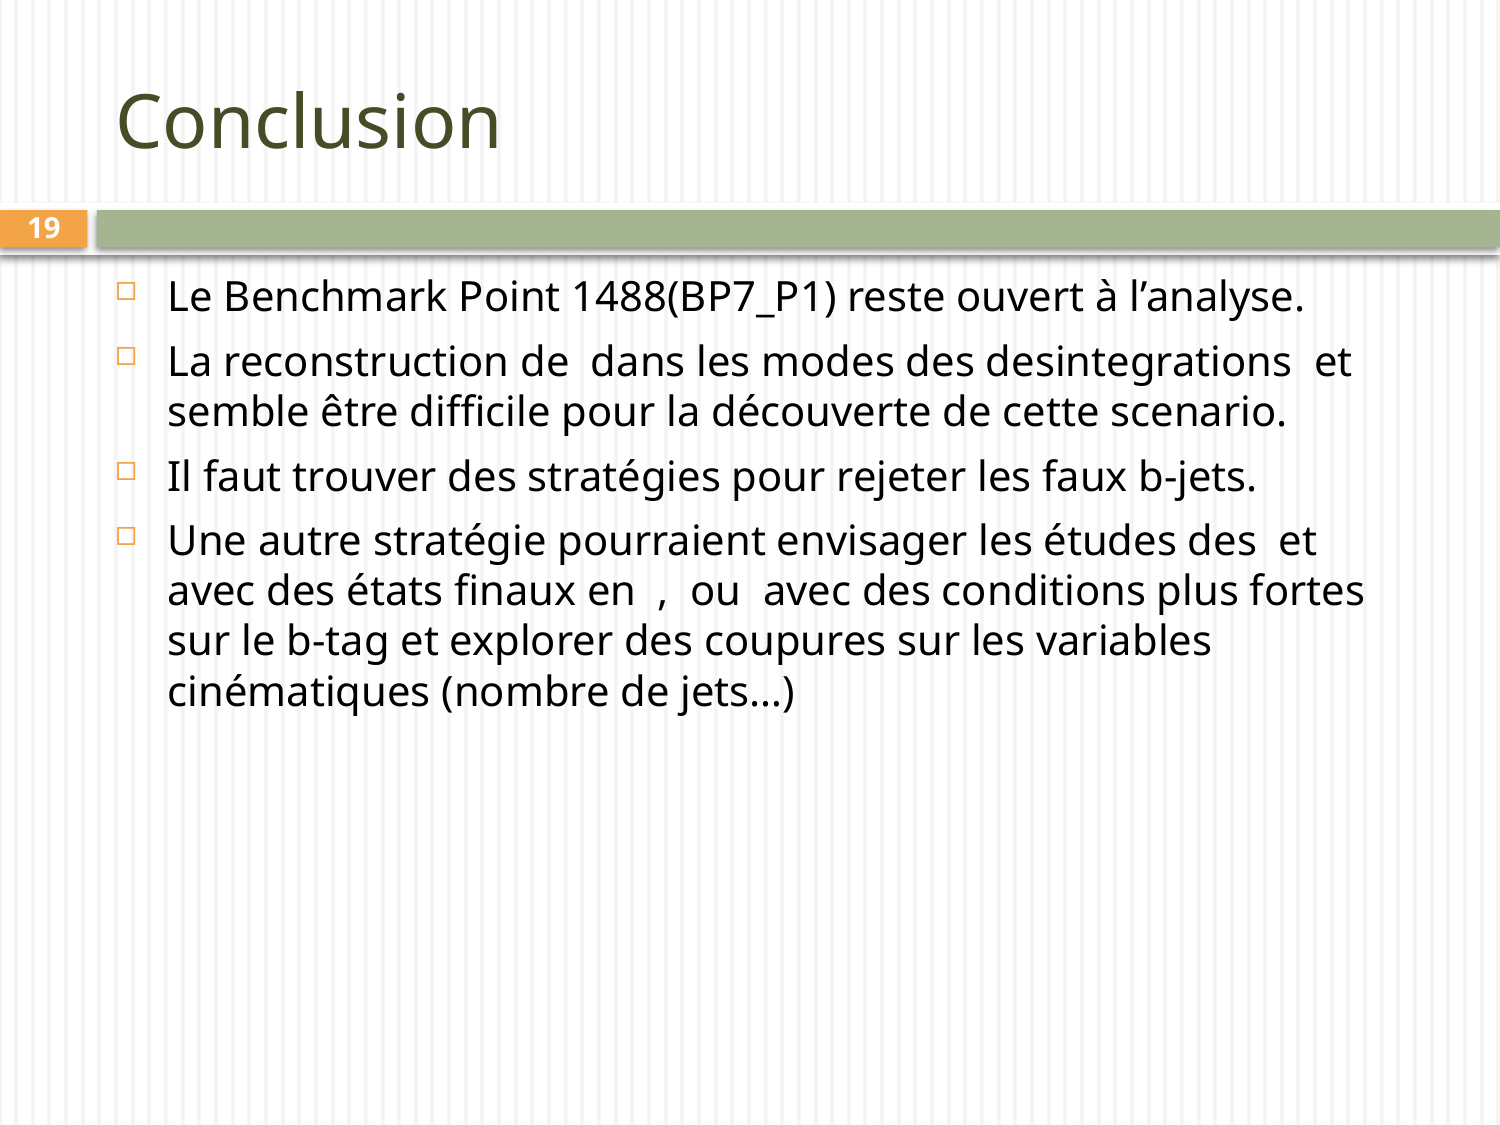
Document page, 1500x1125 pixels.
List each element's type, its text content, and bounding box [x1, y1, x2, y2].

slide_number 19 [0, 208, 88, 249]
title Conclusion [100, 37, 1438, 200]
